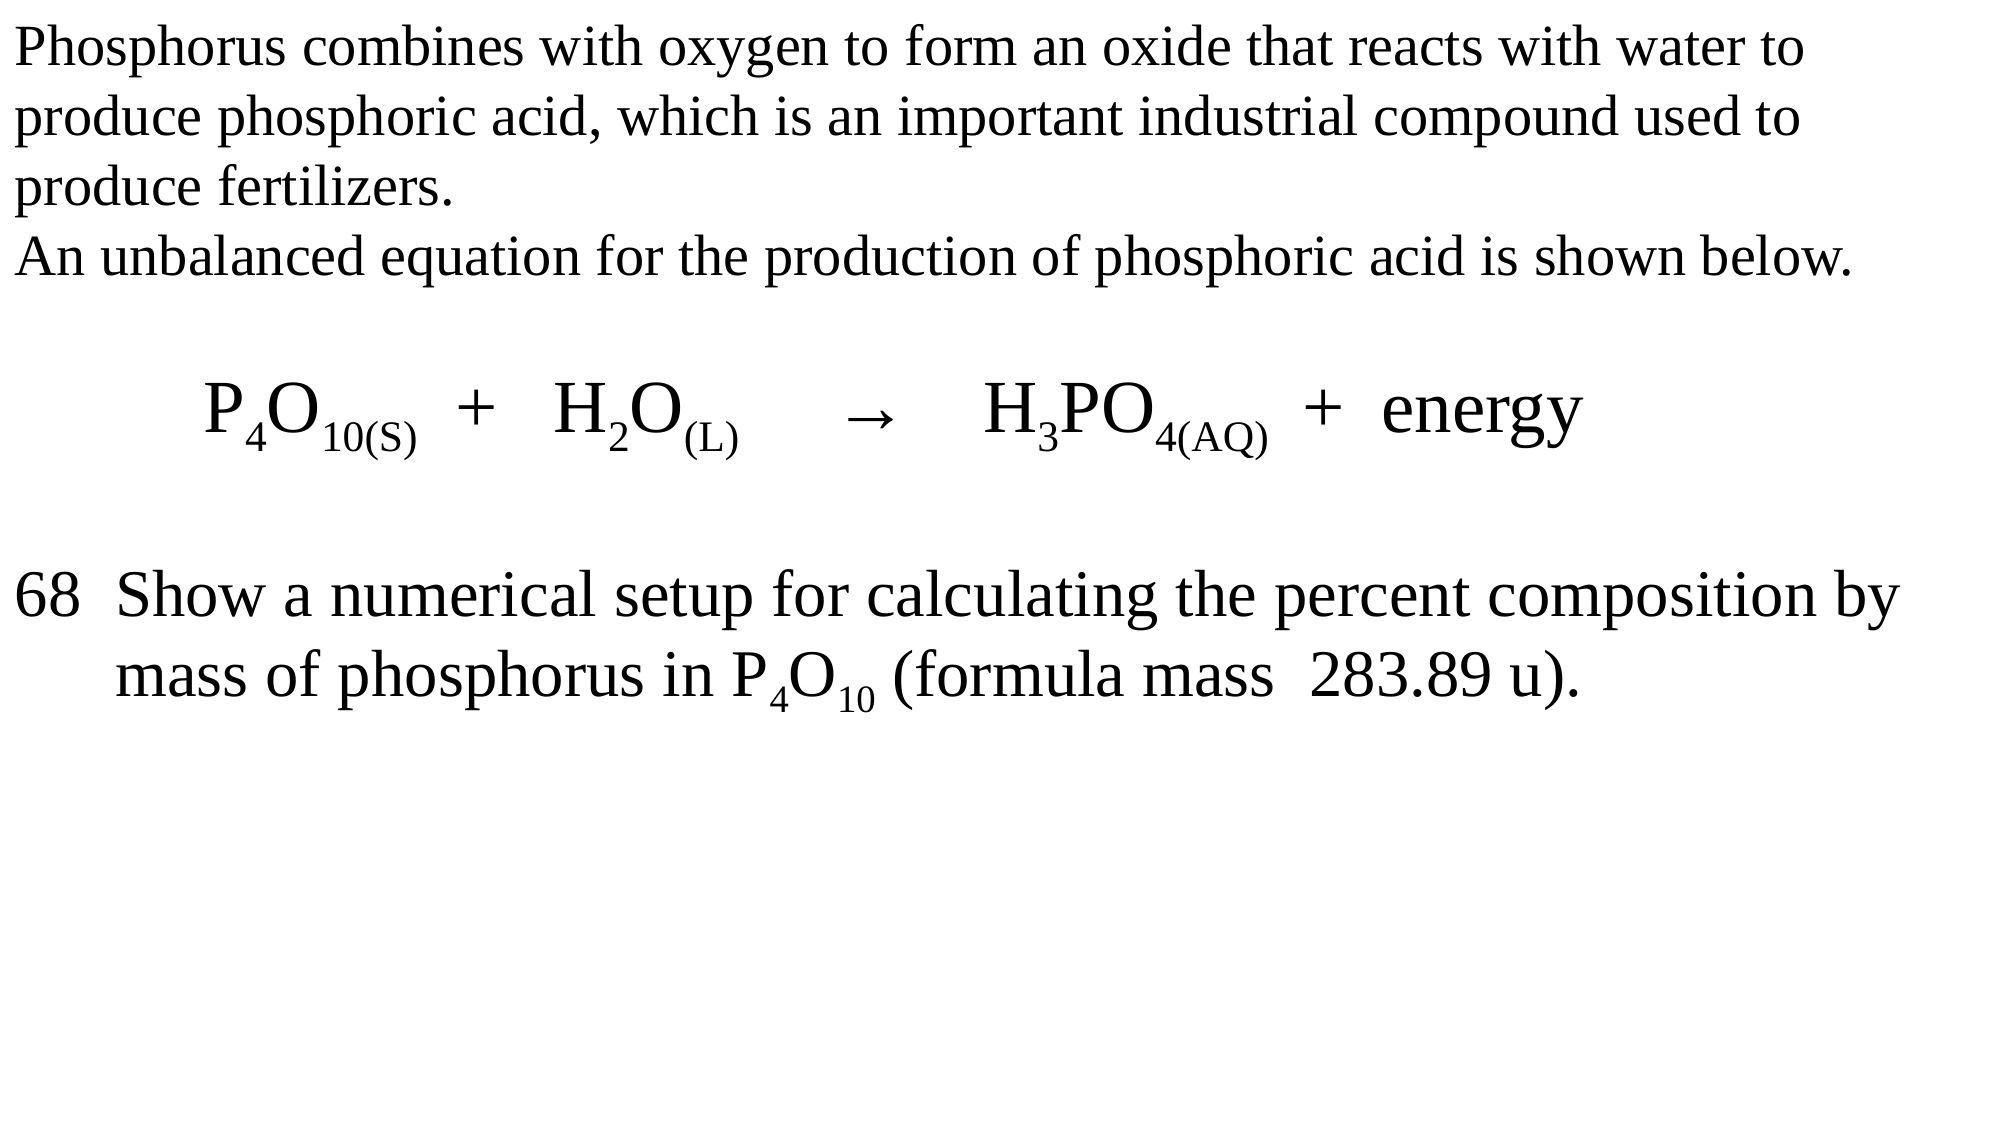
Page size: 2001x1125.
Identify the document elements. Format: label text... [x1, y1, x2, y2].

text_box Phosphorus combines with oxygen to form an oxide that reacts with water to produce phosphoric acid, which is an important industrial compound used to produce fertilizers. An unbalanced equation for the production of phosphoric acid is shown below. P4O10(S) + H2O(L) → H3PO4(AQ) + energy 68 Show a numerical setup for calculating the percent composition by mass of phosphorus in P4O10 (formula mass 283.89 u). [0, 0, 2000, 728]
